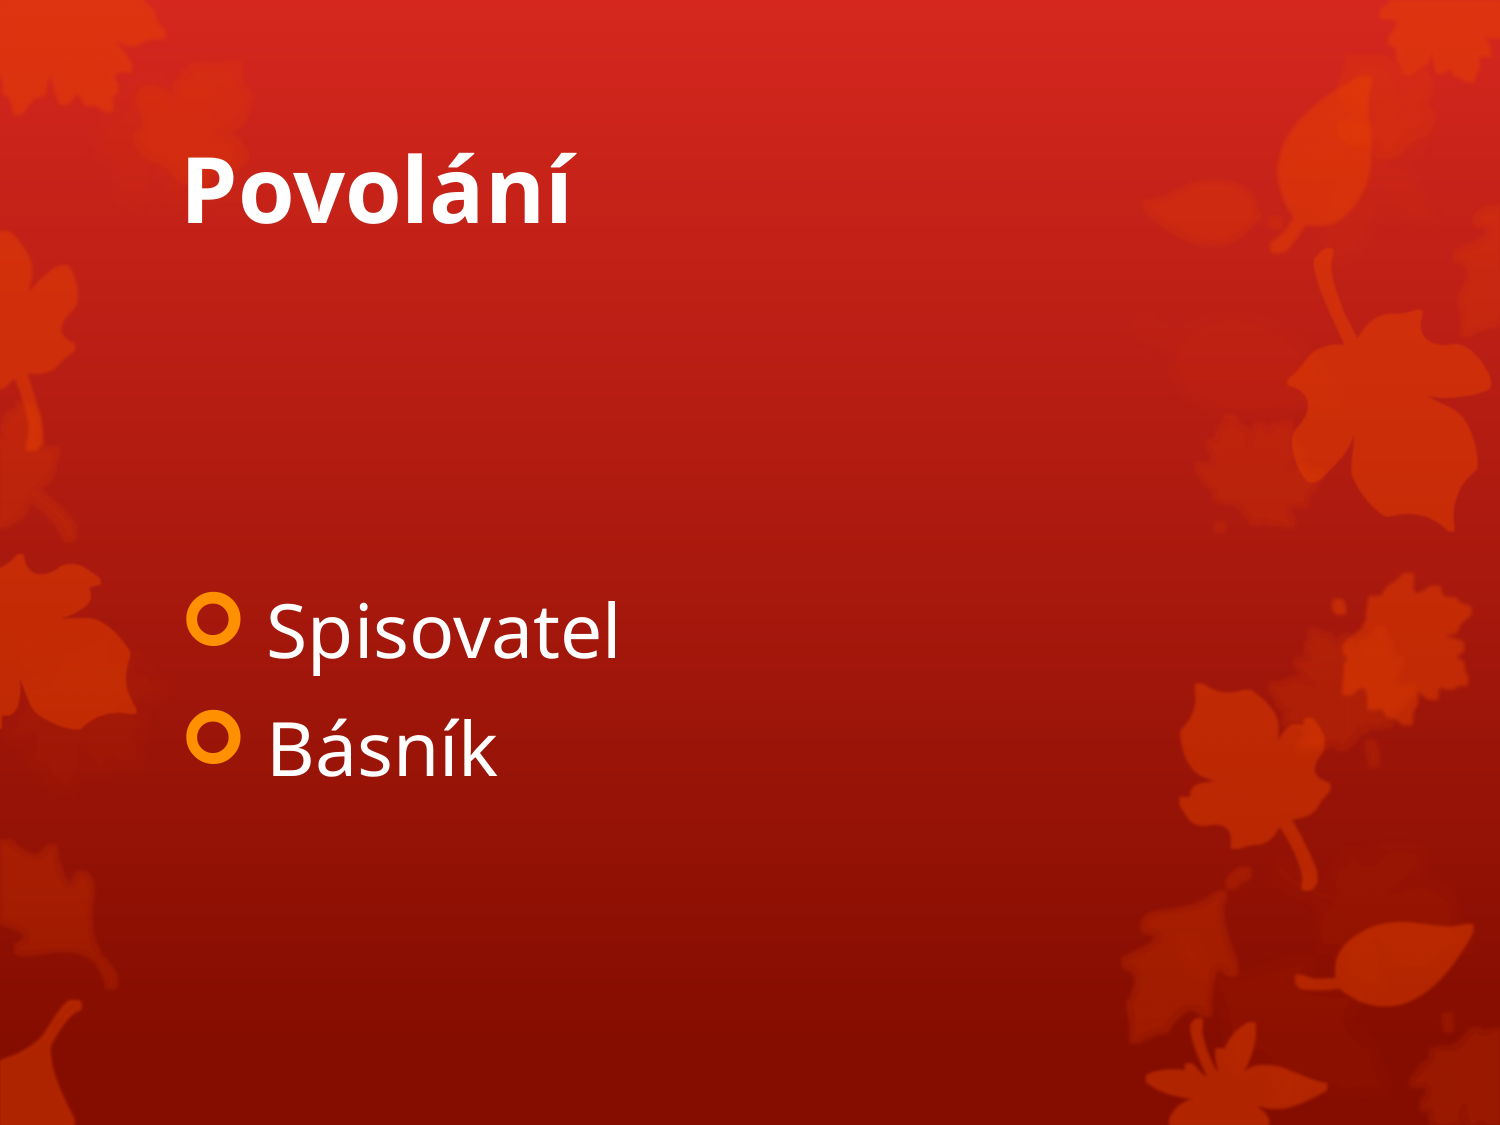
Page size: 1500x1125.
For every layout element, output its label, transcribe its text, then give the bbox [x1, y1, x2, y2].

title Povolání [165, 110, 1335, 263]
list Spisovatel Básník [165, 296, 1335, 962]
